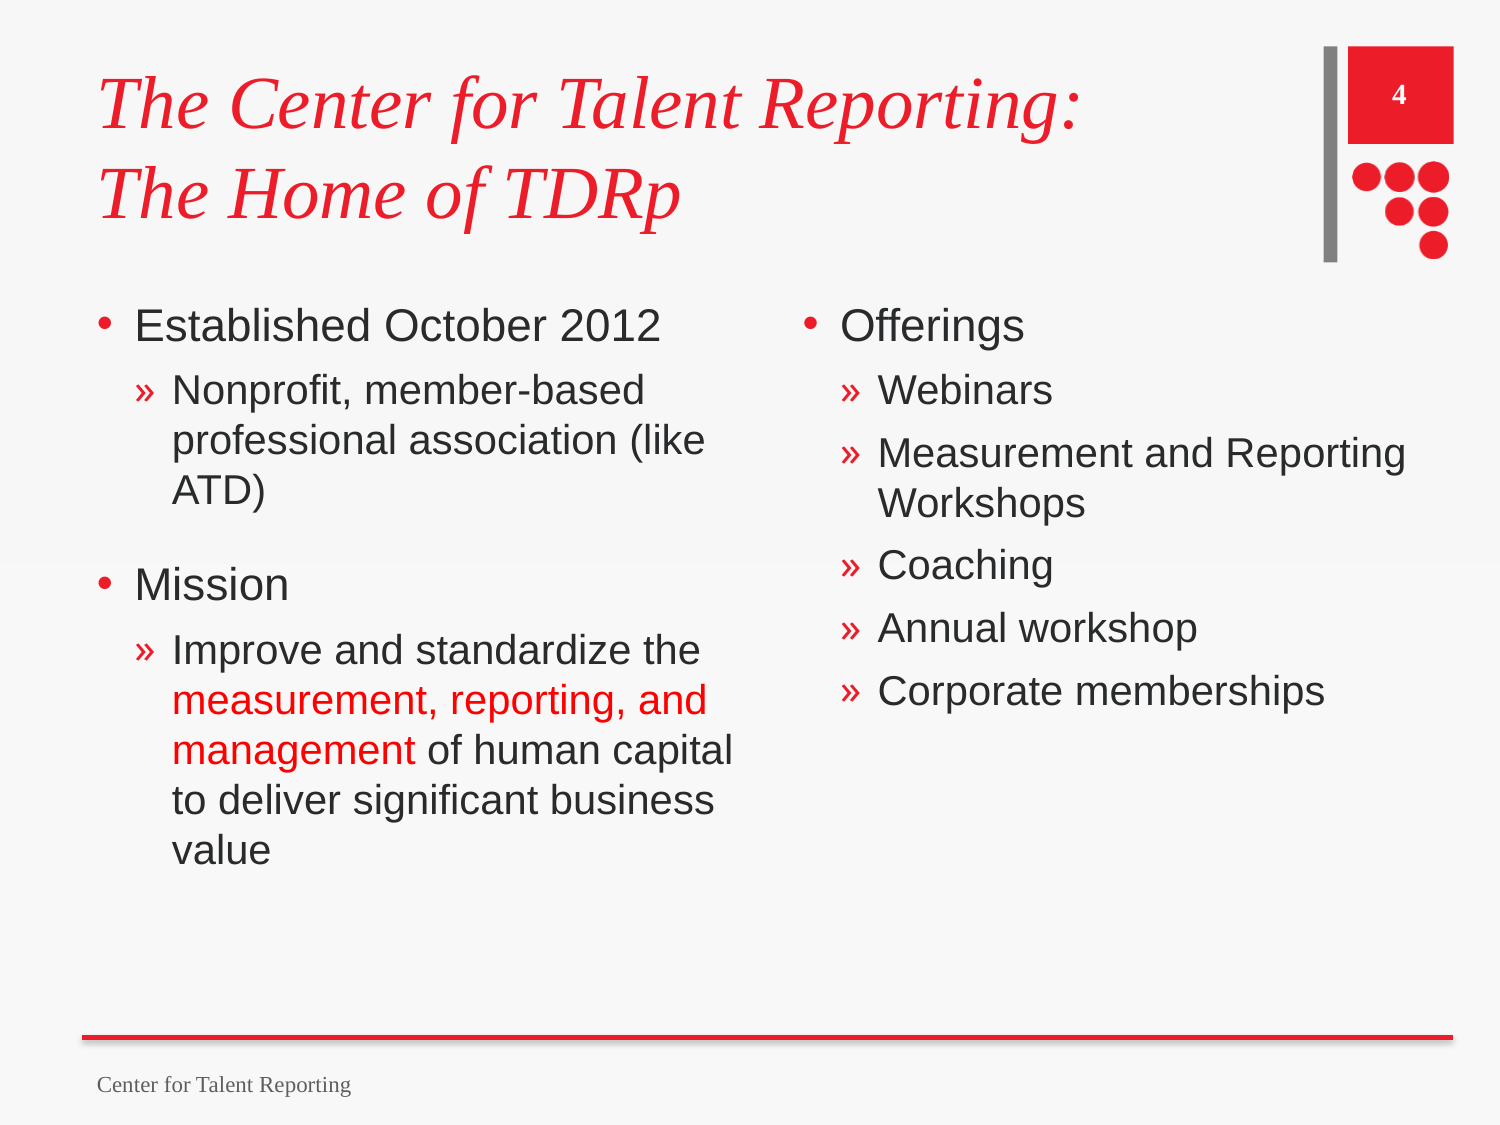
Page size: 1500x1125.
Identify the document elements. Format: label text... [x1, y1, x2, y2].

picture [1352, 161, 1449, 259]
slide_number 4 [1349, 62, 1450, 123]
footer Center for Talent Reporting [81, 1053, 1075, 1114]
list Offerings Webinars Measurement and Reporting Workshops Coaching Annual workshop Corporate memberships [787, 288, 1456, 1013]
title The Center for Talent Reporting: The Home of TDRp [81, 46, 1322, 263]
list Established October 2012 Nonprofit, member-based professional association (like ATD) Mission Improve and standardize the measurement, reporting, and management of human capital to deliver significant business value [81, 288, 750, 1013]
